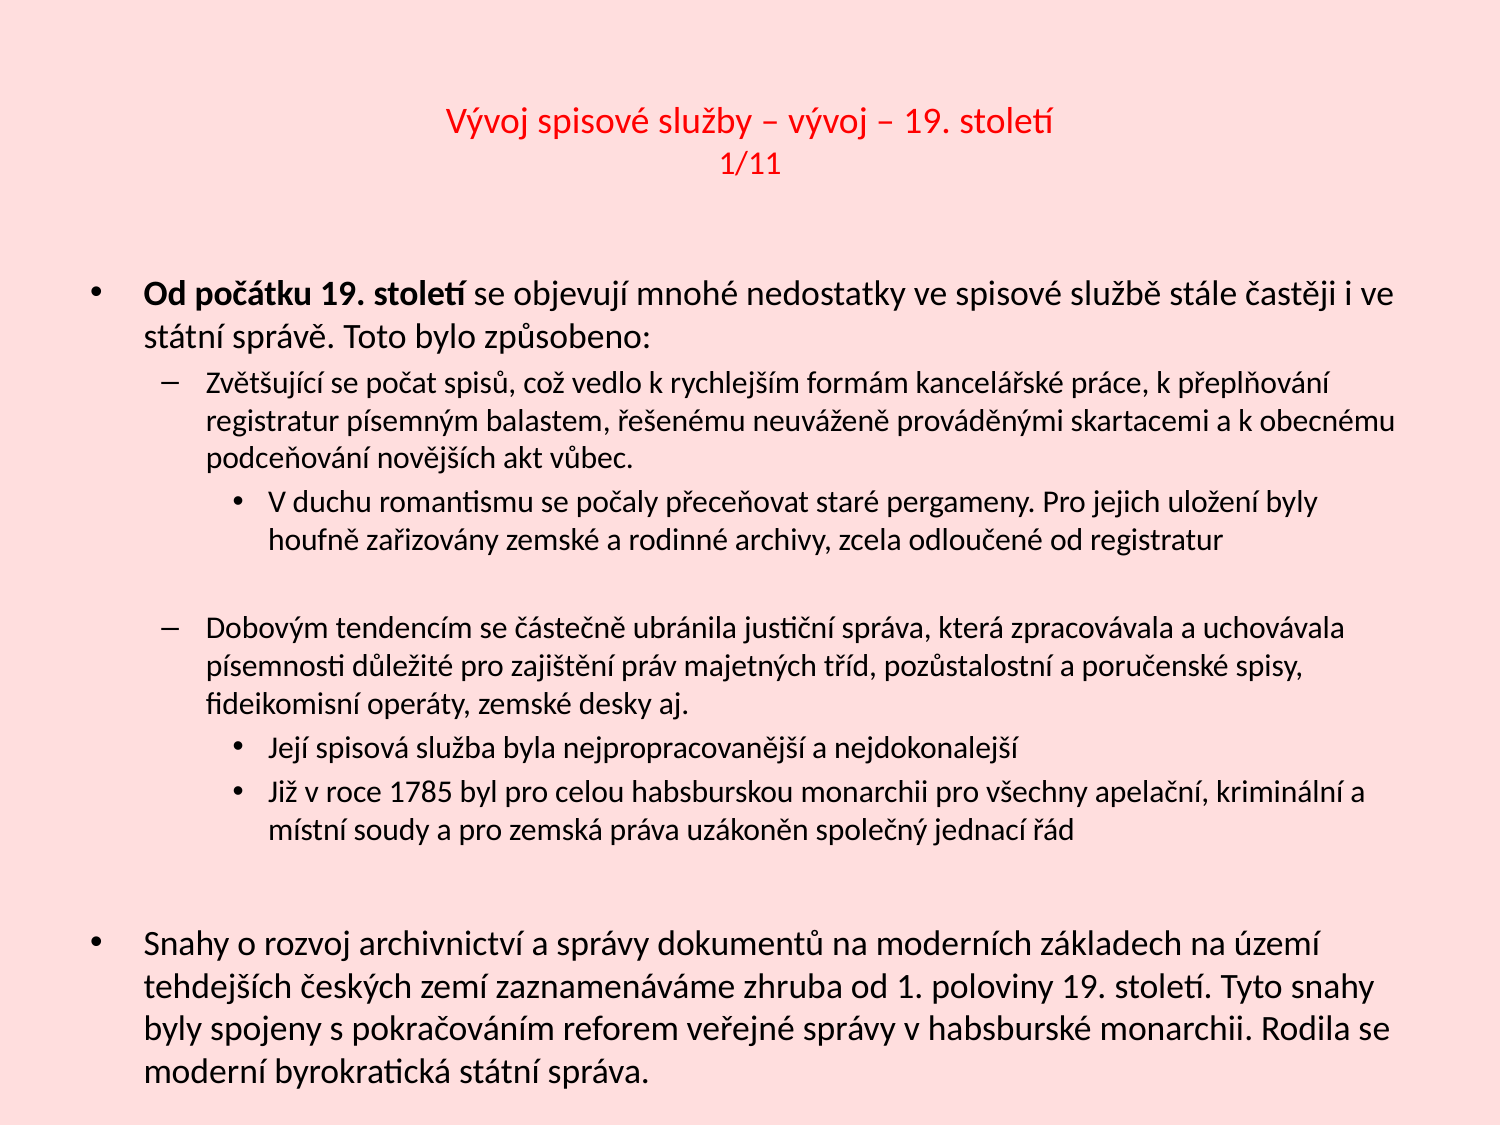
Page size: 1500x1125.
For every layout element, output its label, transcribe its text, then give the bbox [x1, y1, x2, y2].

list Od počátku 19. století se objevují mnohé nedostatky ve spisové službě stále častěji i ve státní správě. Toto bylo způsobeno: Zvětšující se počat spisů, což vedlo k rychlejším formám kancelářské práce, k přeplňování registratur písemným balastem, řešenému neuváženě prováděnými skartacemi a k obecnému podceňování novějších akt vůbec. V duchu romantismu se počaly přeceňovat staré pergameny. Pro jejich uložení byly houfně zařizovány zemské a rodinné archivy, zcela odloučené od registratur Dobovým tendencím se částečně ubránila justiční správa, která zpracovávala a uchovávala písemnosti důležité pro zajištění práv majetných tříd, pozůstalostní a poručenské spisy, fideikomisní operáty, zemské desky aj. Její spisová služba byla nejpropracovanější a nejdokonalejší Již v roce 1785 byl pro celou habsburskou monarchii pro všechny apelační, kriminální a místní soudy a pro zemská práva uzákoněn společný jednací řád Snahy o rozvoj archivnictví a správy dokumentů na moderních základech na území tehdejších českých zemí zaznamenáváme zhruba od 1. poloviny 19. století. Tyto snahy byly spojeny s pokračováním reforem veřejné správy v habsburské monarchii. Rodila se moderní byrokratická státní správa. [75, 262, 1425, 1106]
title Vývoj spisové služby – vývoj – 19. století 1/11 [75, 45, 1425, 233]
